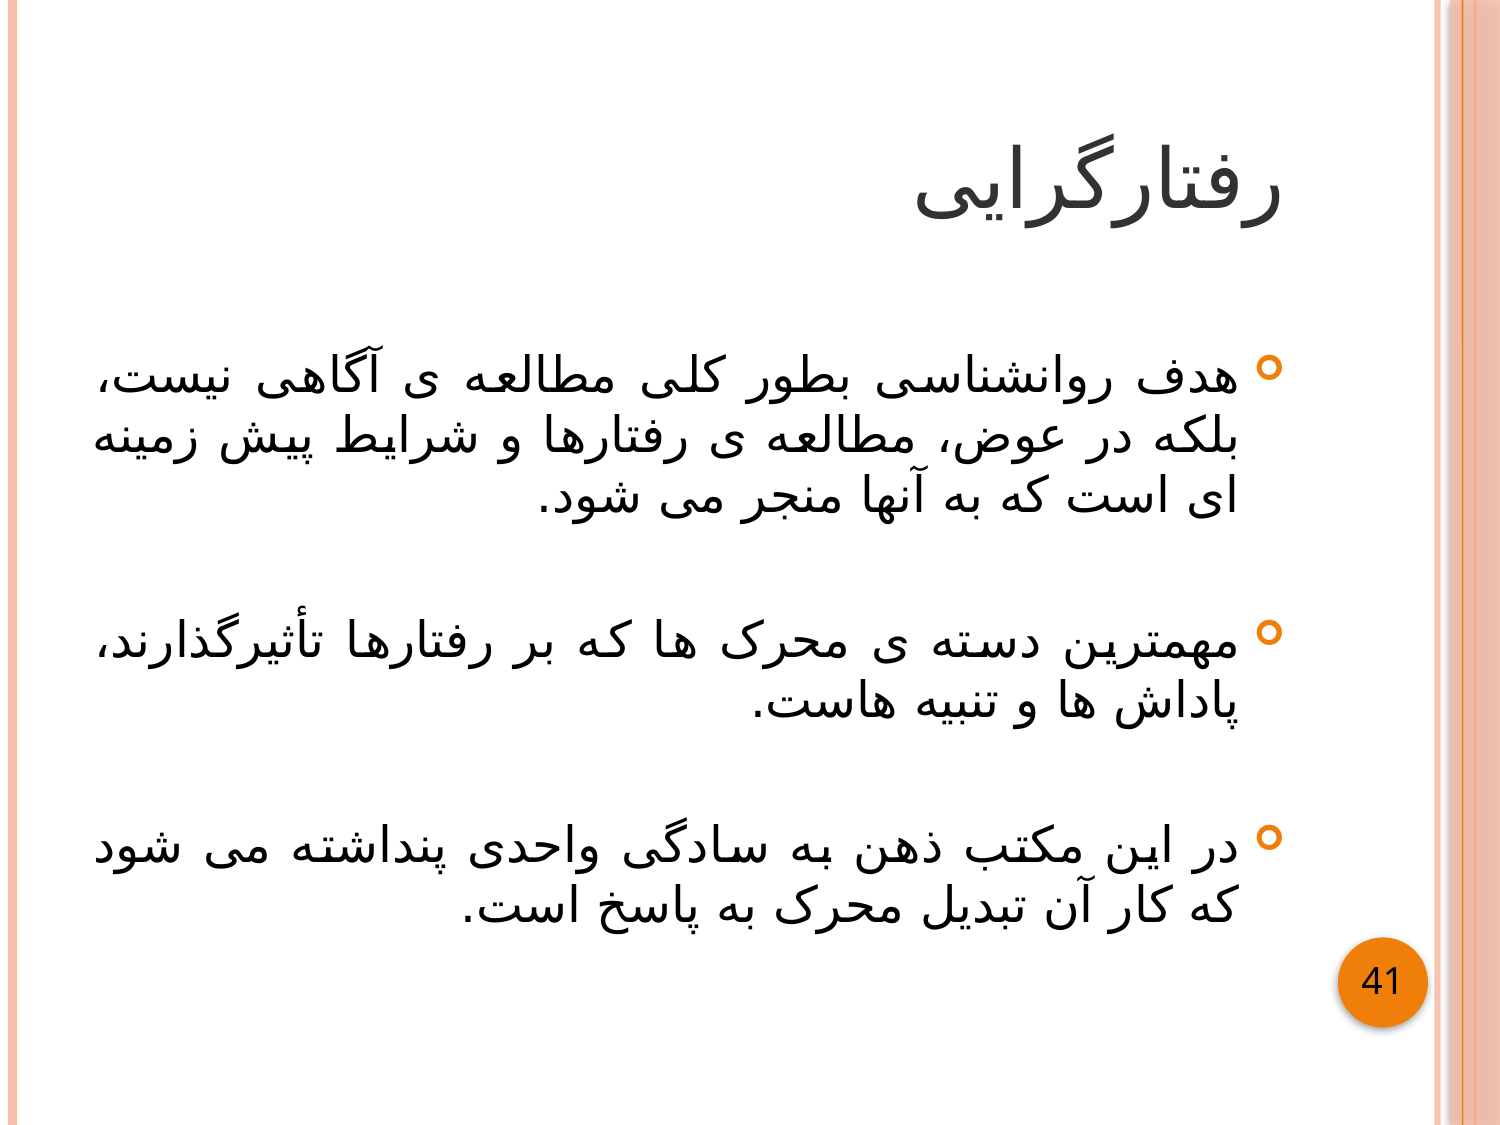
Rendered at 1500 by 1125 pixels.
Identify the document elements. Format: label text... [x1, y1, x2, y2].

title رفتارگرایی [75, 45, 1300, 233]
text_box 41 [1346, 949, 1420, 1010]
list هدف روانشناسی بطور کلی مطالعه ی آگاهی نیست، بلکه در عوض، مطالعه ی رفتارها و شرایط پیش زمینه ای است که به آنها منجر می شود. مهمترین دسته ی محرک ها که بر رفتارها تأثیرگذارند، پاداش ها و تنبیه هاست. در این مکتب ذهن به سادگی واحدی پنداشته می شود که کار آن تبدیل محرک به پاسخ است. [75, 262, 1300, 1062]
